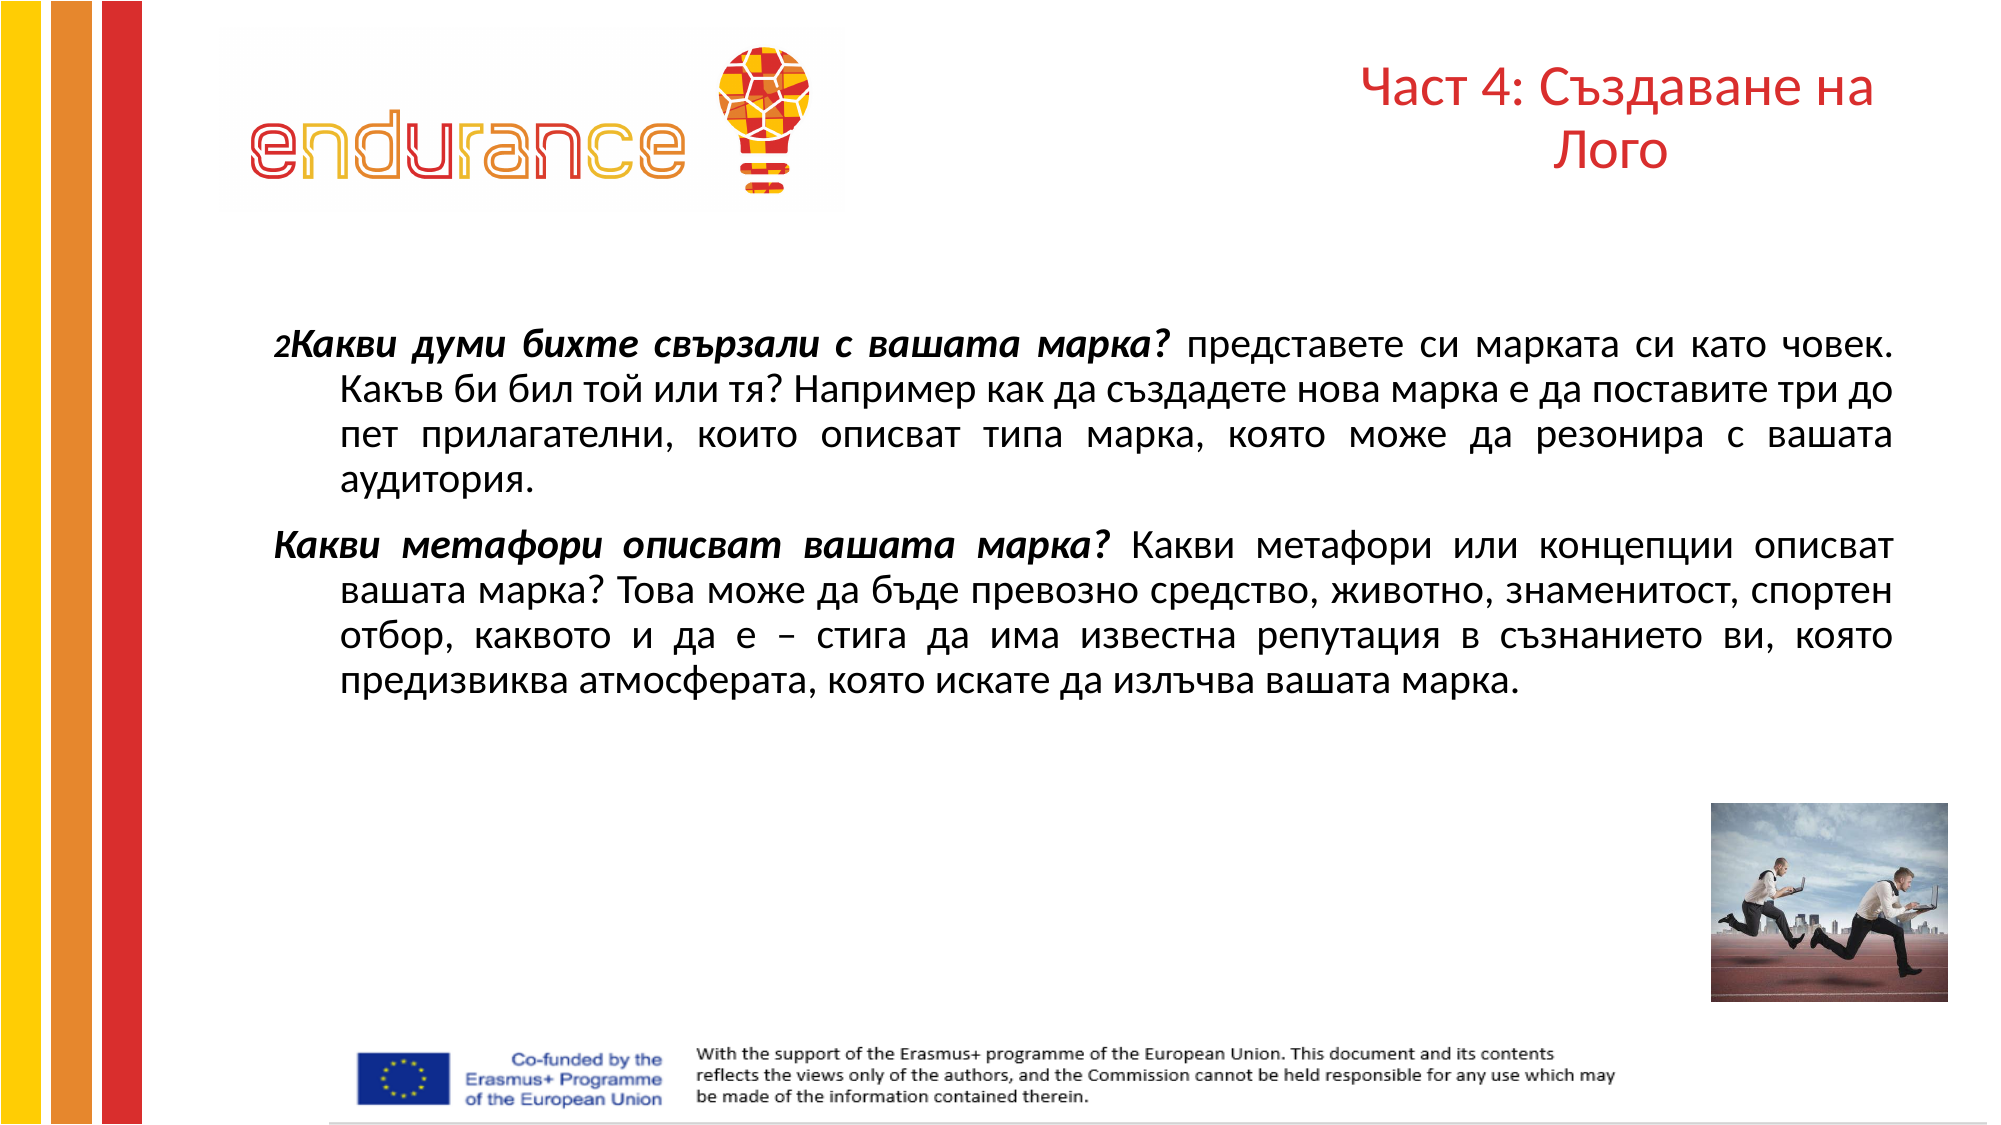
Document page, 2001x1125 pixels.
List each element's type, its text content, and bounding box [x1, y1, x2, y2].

text_box [50, 0, 93, 1125]
subtitle 2Какви думи бихте свързали с вашата марка? представете си марката си като човек. Какъв би бил той или тя? Например как да създадете нова марка е да поставите три до пет прилагателни, които описват типа марка, която може да резонира с вашата аудитория. Какви метафори описват вашата марка? Какви метафори или концепции описват вашата марка? Това може да бъде превозно средство, животно, знаменитост, спортен отбор, каквото и да е – стига да има известна репутация в съзнанието ви, която предизвиква атмосферата, която искате да излъчва вашата марка. [249, 196, 1910, 1017]
picture [329, 1032, 1987, 1125]
text_box [100, 0, 143, 1125]
text_box [0, 0, 43, 1125]
picture [218, 27, 845, 212]
picture [1711, 802, 1948, 1002]
text_box Част 4: Създаване на Лого [1305, 83, 1931, 189]
